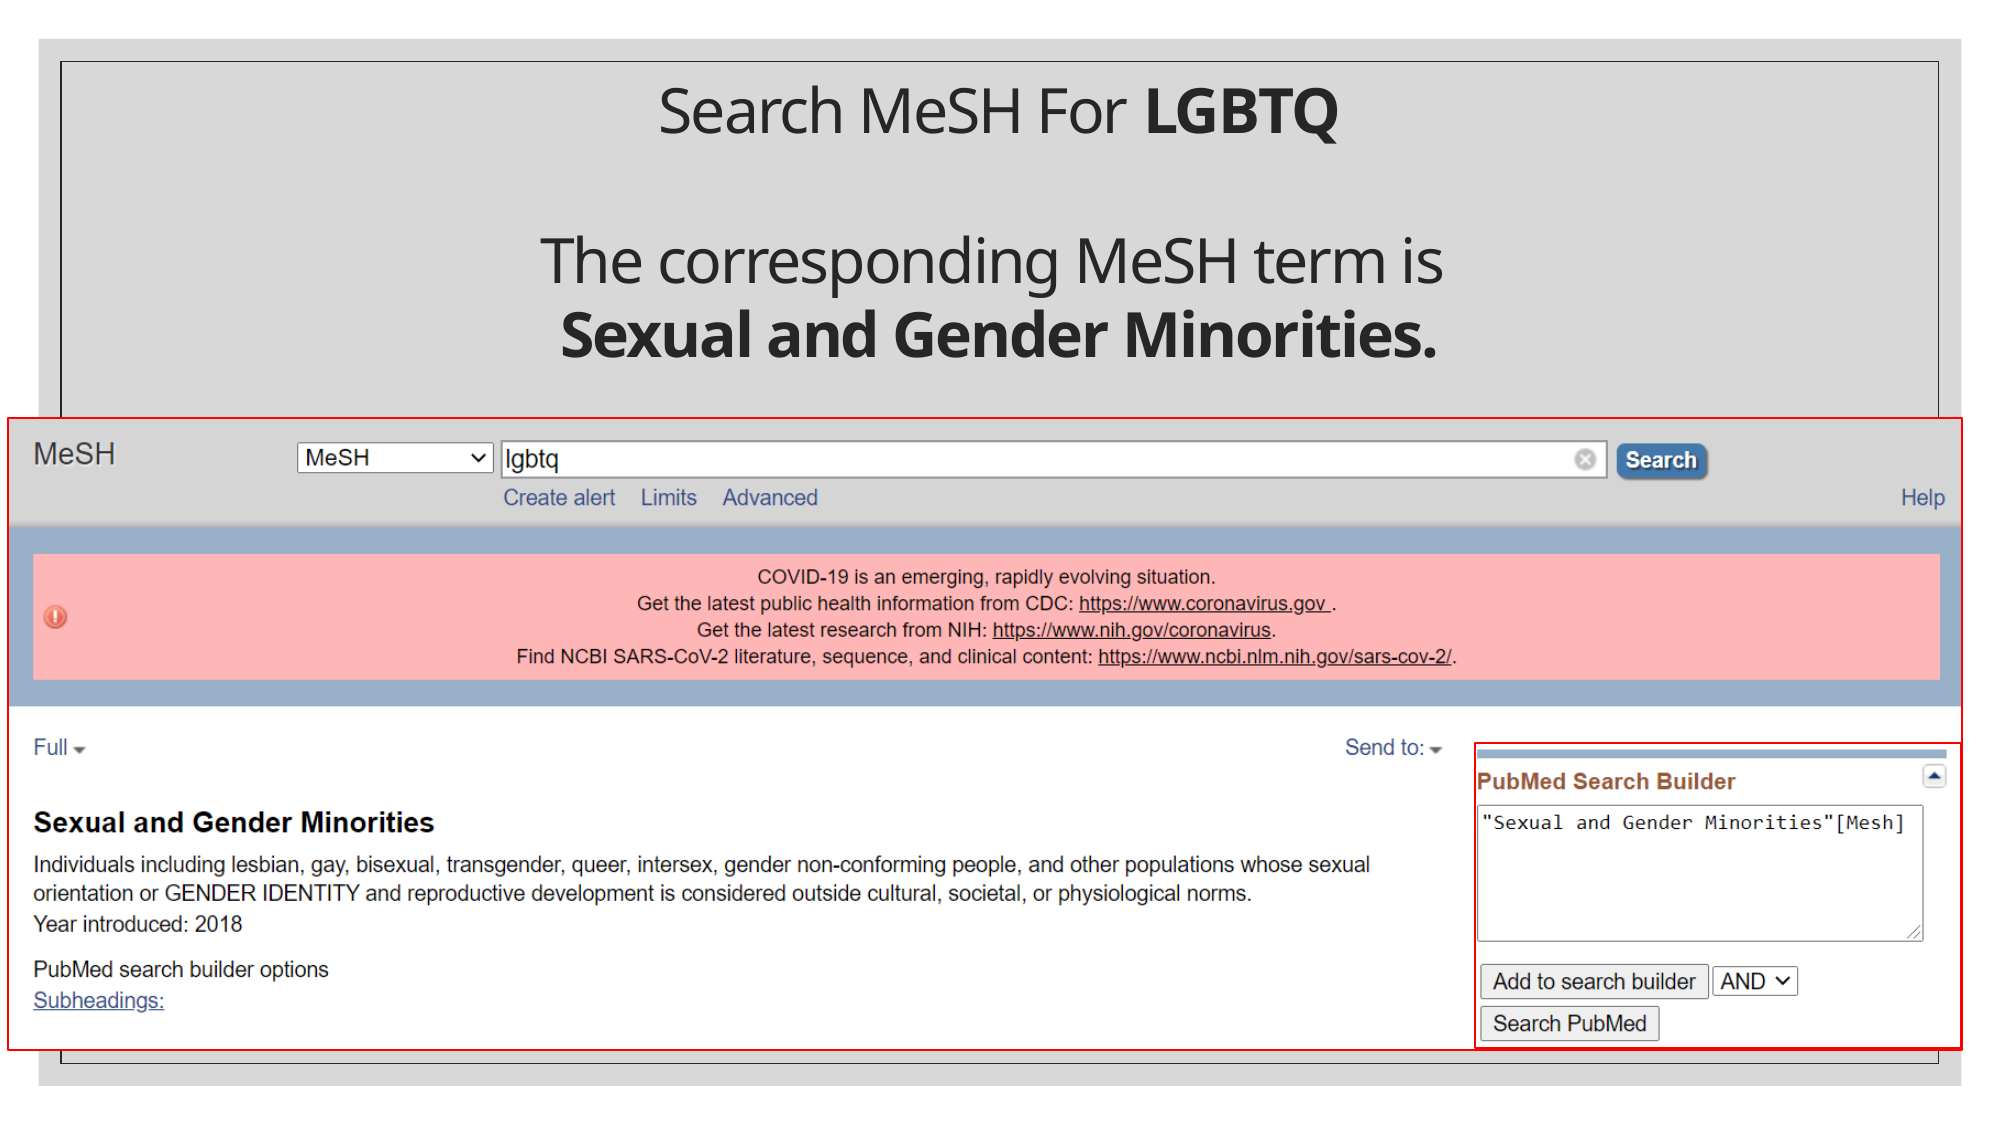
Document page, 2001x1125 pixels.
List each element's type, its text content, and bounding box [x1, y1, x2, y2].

text_box Search MeSH For LGBTQ The corresponding MeSH term is Sexual and Gender Minorities. [482, 76, 1518, 378]
picture [8, 418, 1961, 1049]
